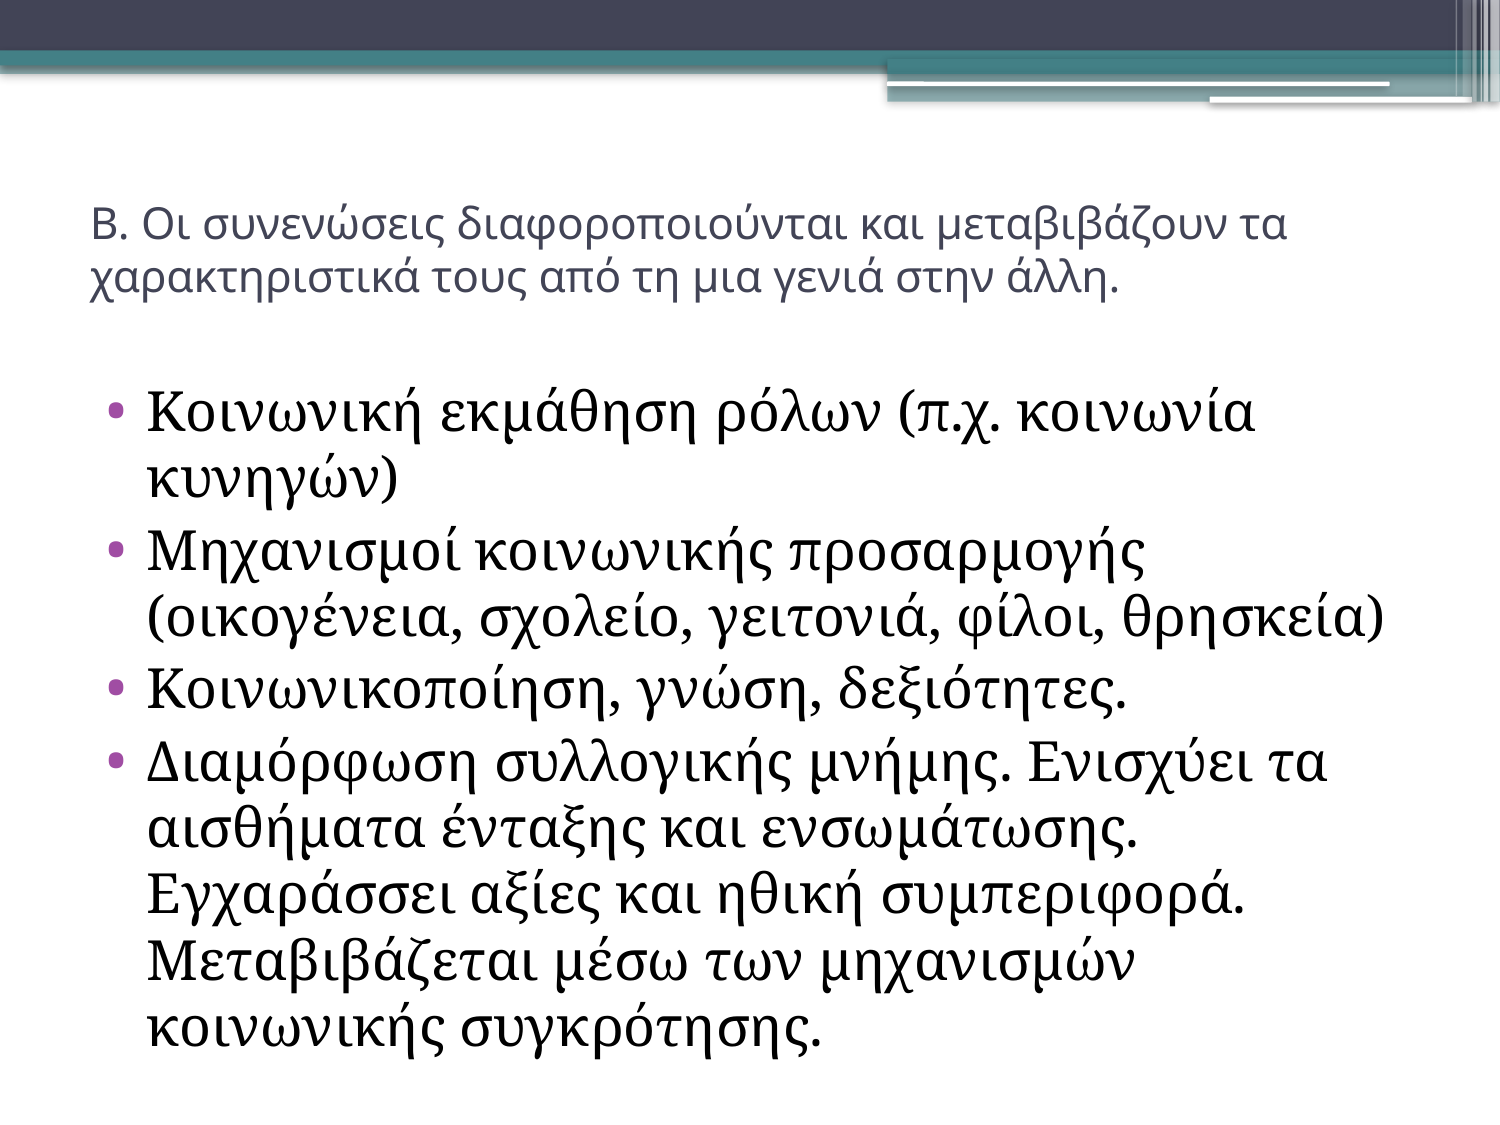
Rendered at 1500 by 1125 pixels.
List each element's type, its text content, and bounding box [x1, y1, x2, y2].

title Β. Οι συνενώσεις διαφοροποιούνται και μεταβιβάζουν τα χαρακτηριστικά τους από τη μια γενιά στην άλλη. [75, 187, 1425, 363]
list Κοινωνική εκμάθηση ρόλων (π.χ. κοινωνία κυνηγών) Μηχανισμοί κοινωνικής προσαρμογής (οικογένεια, σχολείο, γειτονιά, φίλοι, θρησκεία) Κοινωνικοποίηση, γνώση, δεξιότητες. Διαμόρφωση συλλογικής μνήμης. Ενισχύει τα αισθήματα ένταξης και ενσωμάτωσης. Εγχαράσσει αξίες και ηθική συμπεριφορά. Μεταβιβάζεται μέσω των μηχανισμών κοινωνικής συγκρότησης. [75, 368, 1425, 1079]
